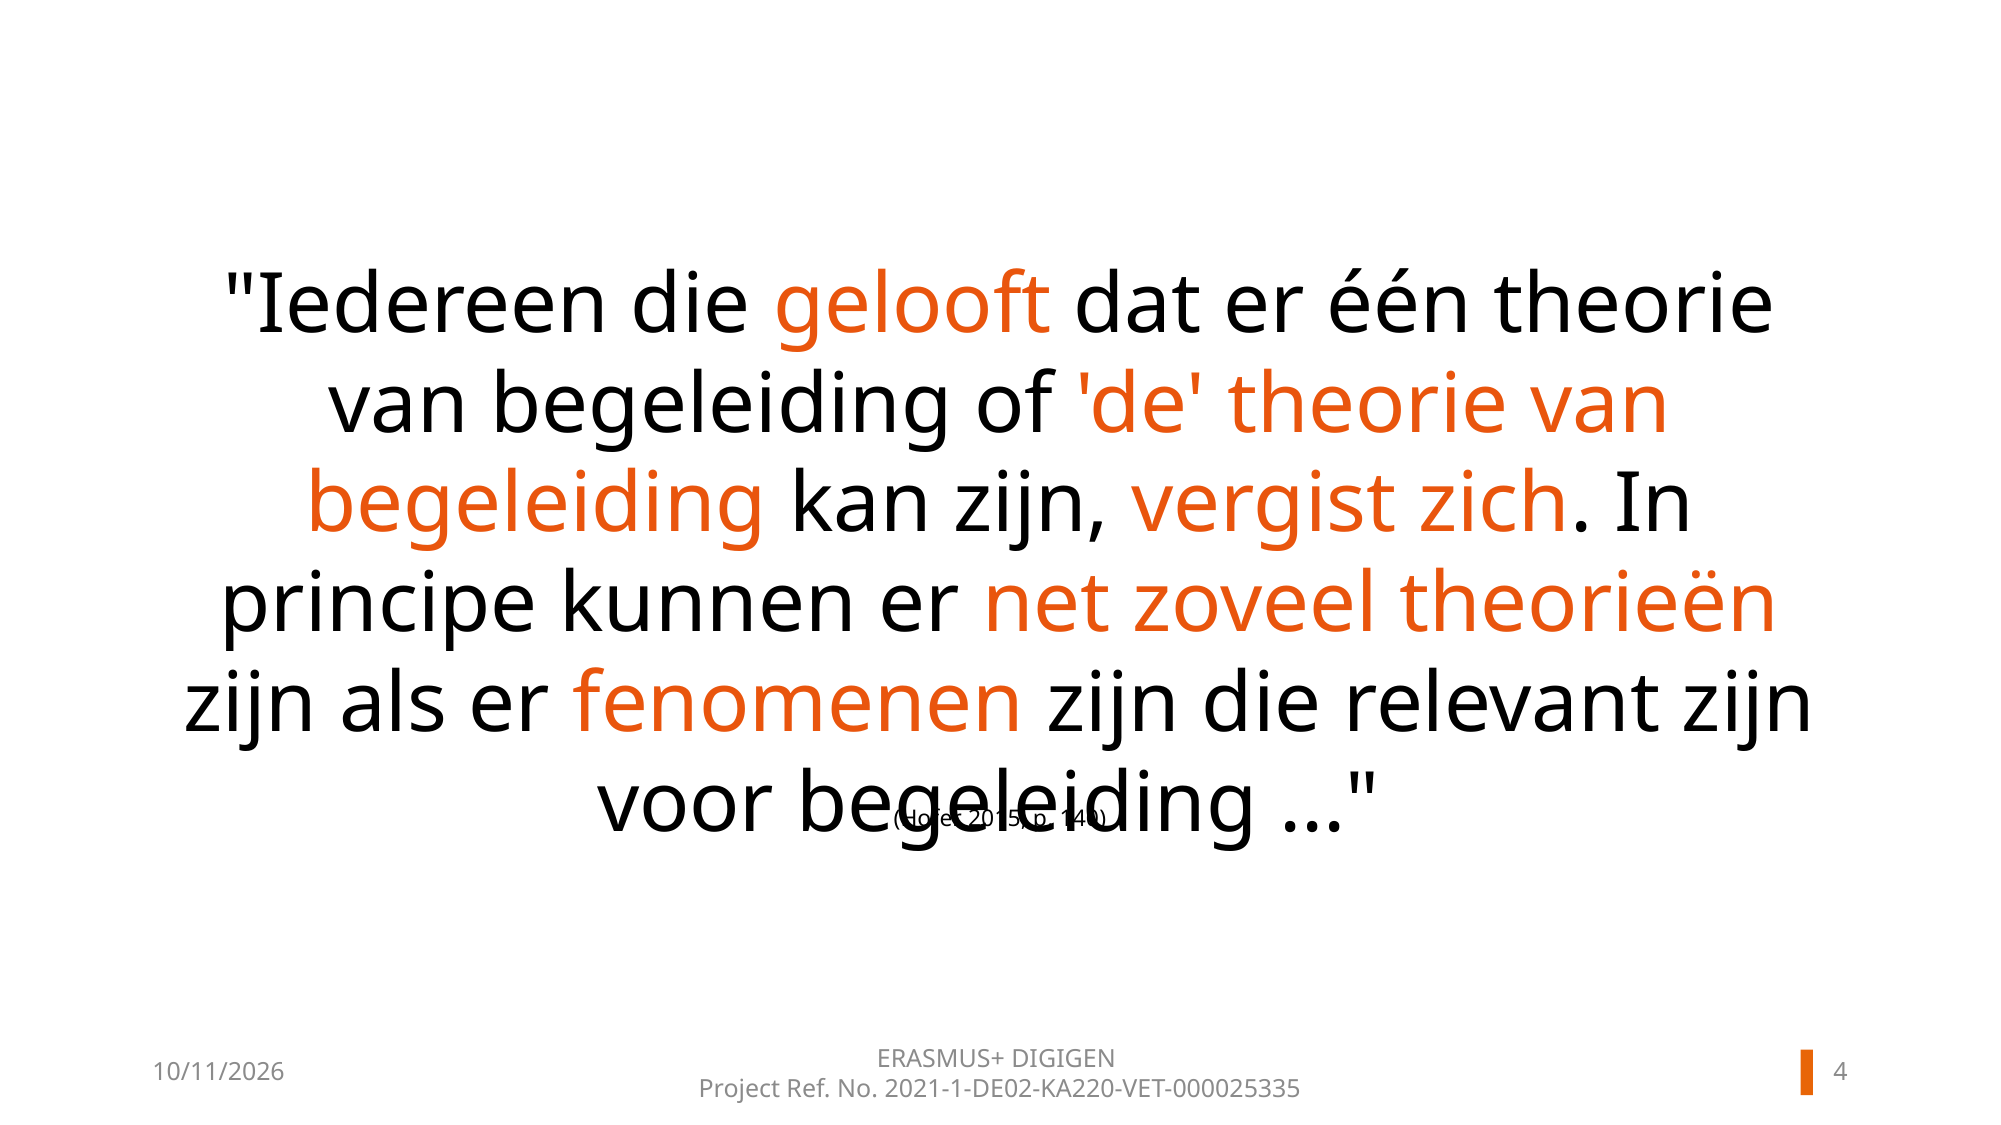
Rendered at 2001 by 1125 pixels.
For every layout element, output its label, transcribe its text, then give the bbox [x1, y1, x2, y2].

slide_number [137, 1042, 588, 1103]
text_box "Iedereen die gelooft dat er één theorie van begeleiding of 'de' theorie van begeleiding kan zijn, vergist zich. In principe kunnen er net zoveel theorieën zijn als er fenomenen zijn die relevant zijn voor begeleiding ..." [163, 241, 1837, 856]
text_box (Hofer 2015, p. 140) [809, 796, 1191, 839]
footer ERASMUS+ DIGIGEN Project Ref. No. 2021-1-DE02-KA220-VET-000025335 [662, 1042, 1338, 1103]
slide_number 3 [1764, 1042, 1863, 1103]
